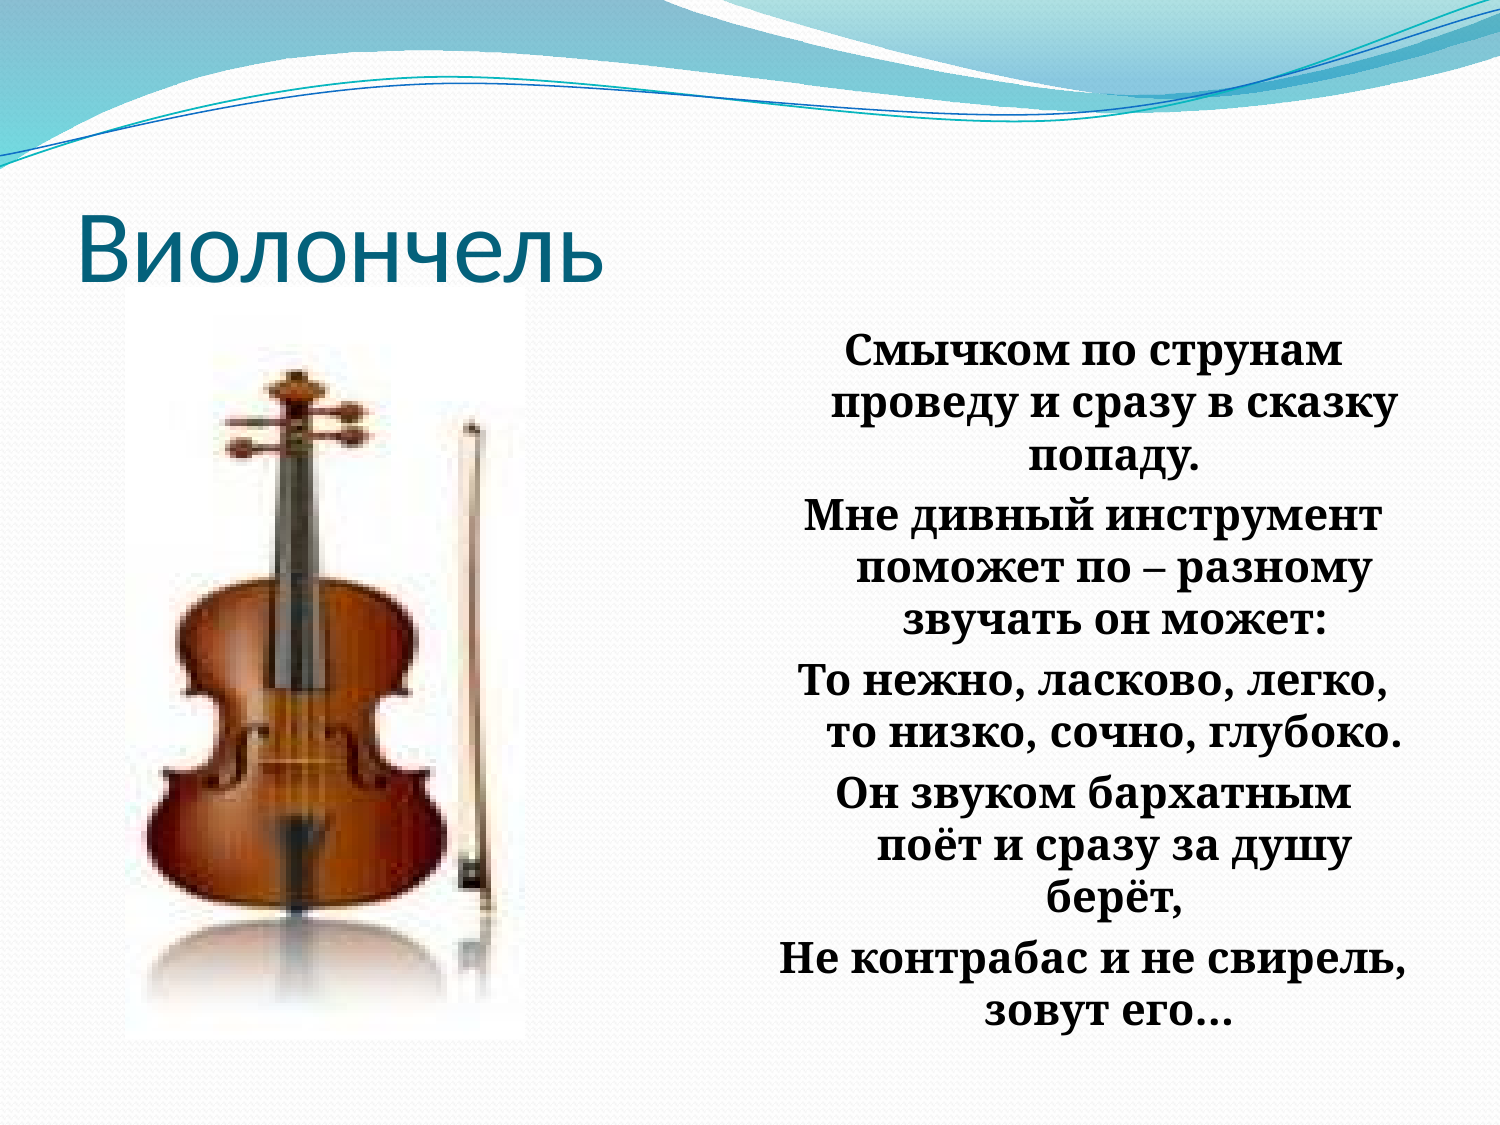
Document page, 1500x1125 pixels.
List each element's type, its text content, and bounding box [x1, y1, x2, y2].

title Виолончель [75, 115, 1425, 303]
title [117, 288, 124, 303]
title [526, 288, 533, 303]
list Смычком по струнам проведу и сразу в сказку попаду. Мне дивный инструмент поможет по – разному звучать он может: То нежно, ласково, легко, то низко, сочно, глубоко. Он звуком бархатным поёт и сразу за душу берёт, Не контрабас и не свирель, зовут его… [762, 314, 1425, 1043]
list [124, 287, 526, 1039]
